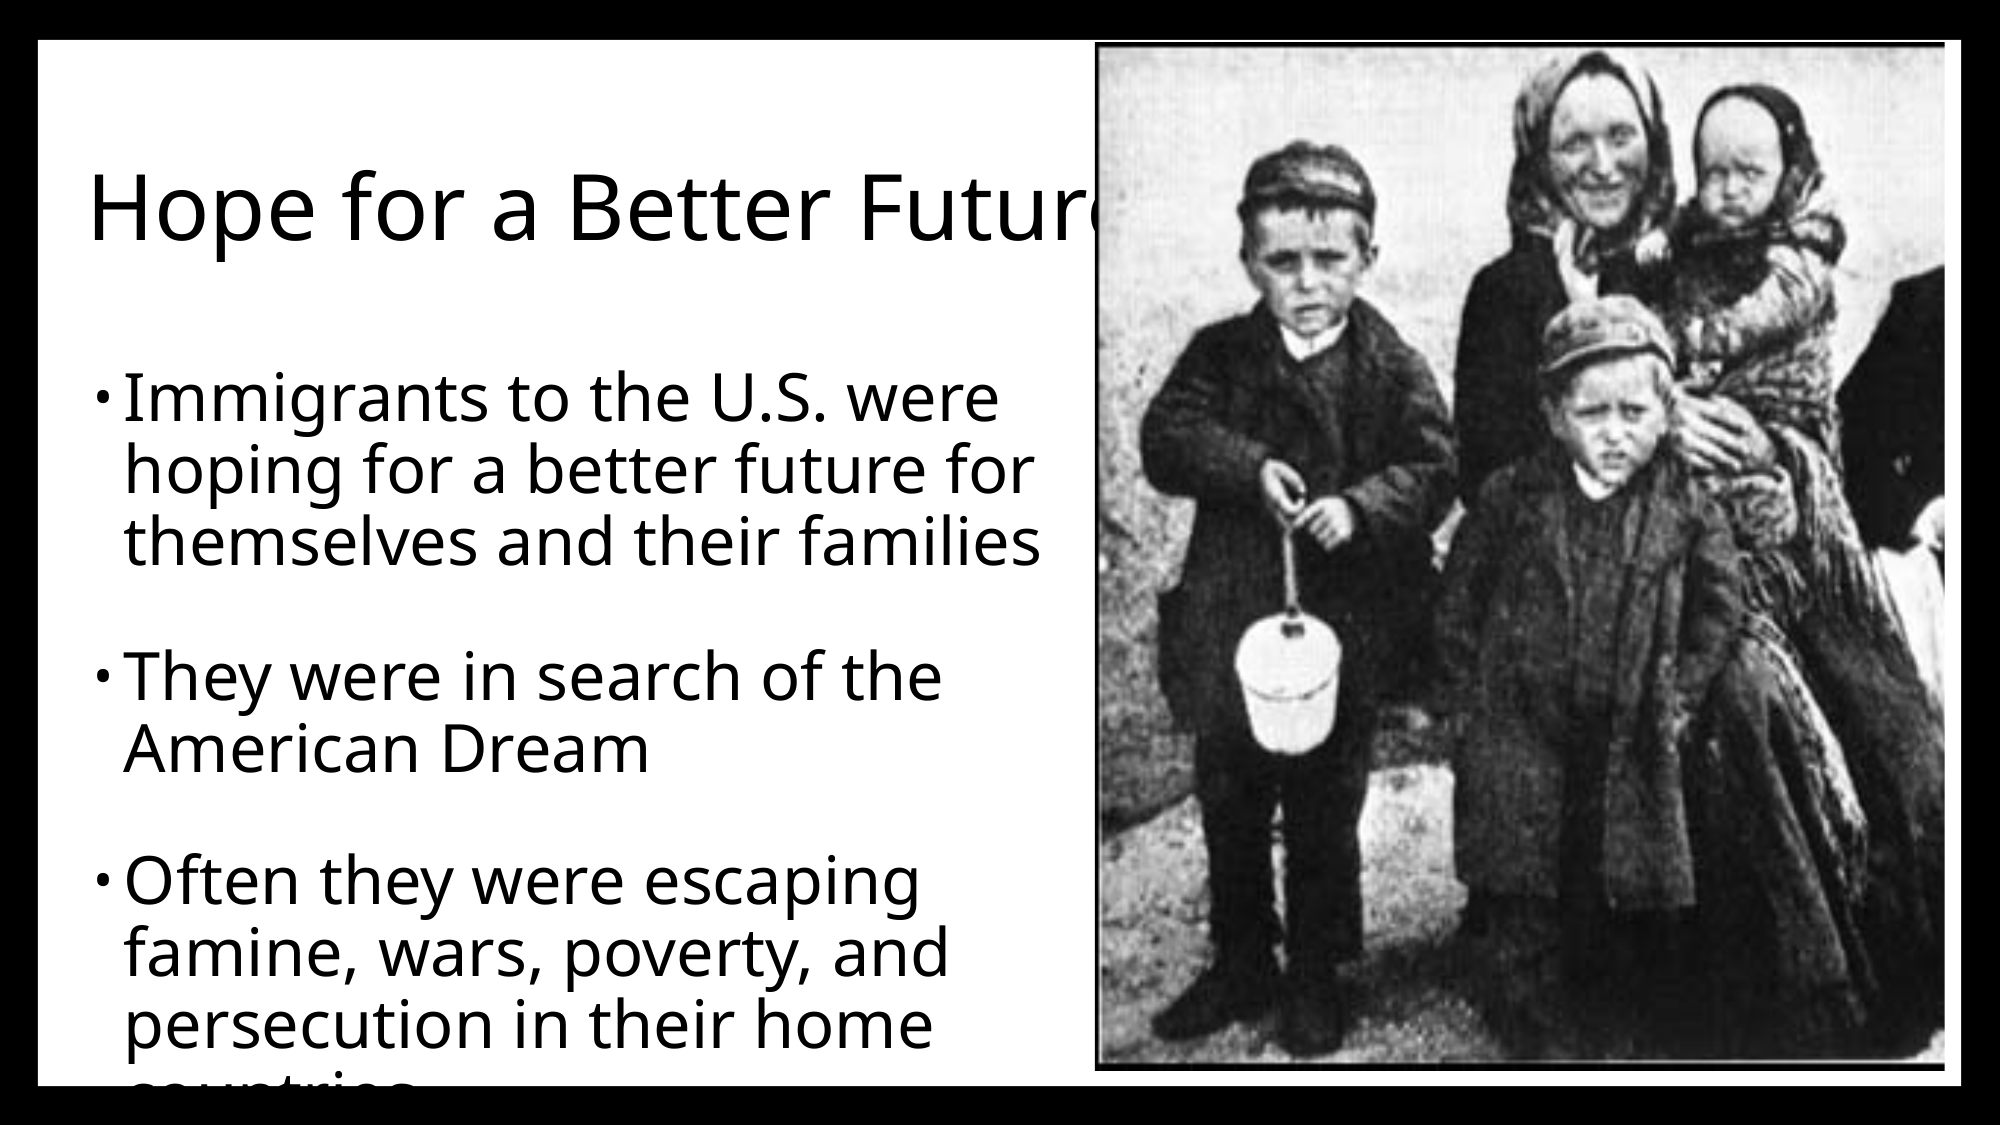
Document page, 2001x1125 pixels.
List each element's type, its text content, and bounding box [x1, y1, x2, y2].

list Immigrants to the U.S. were hoping for a better future for themselves and their families They were in search of the American Dream Often they were escaping famine, wars, poverty, and persecution in their home countries [71, 324, 1088, 998]
title Hope for a Better Future [71, 99, 1088, 323]
picture [1094, 42, 1946, 1072]
